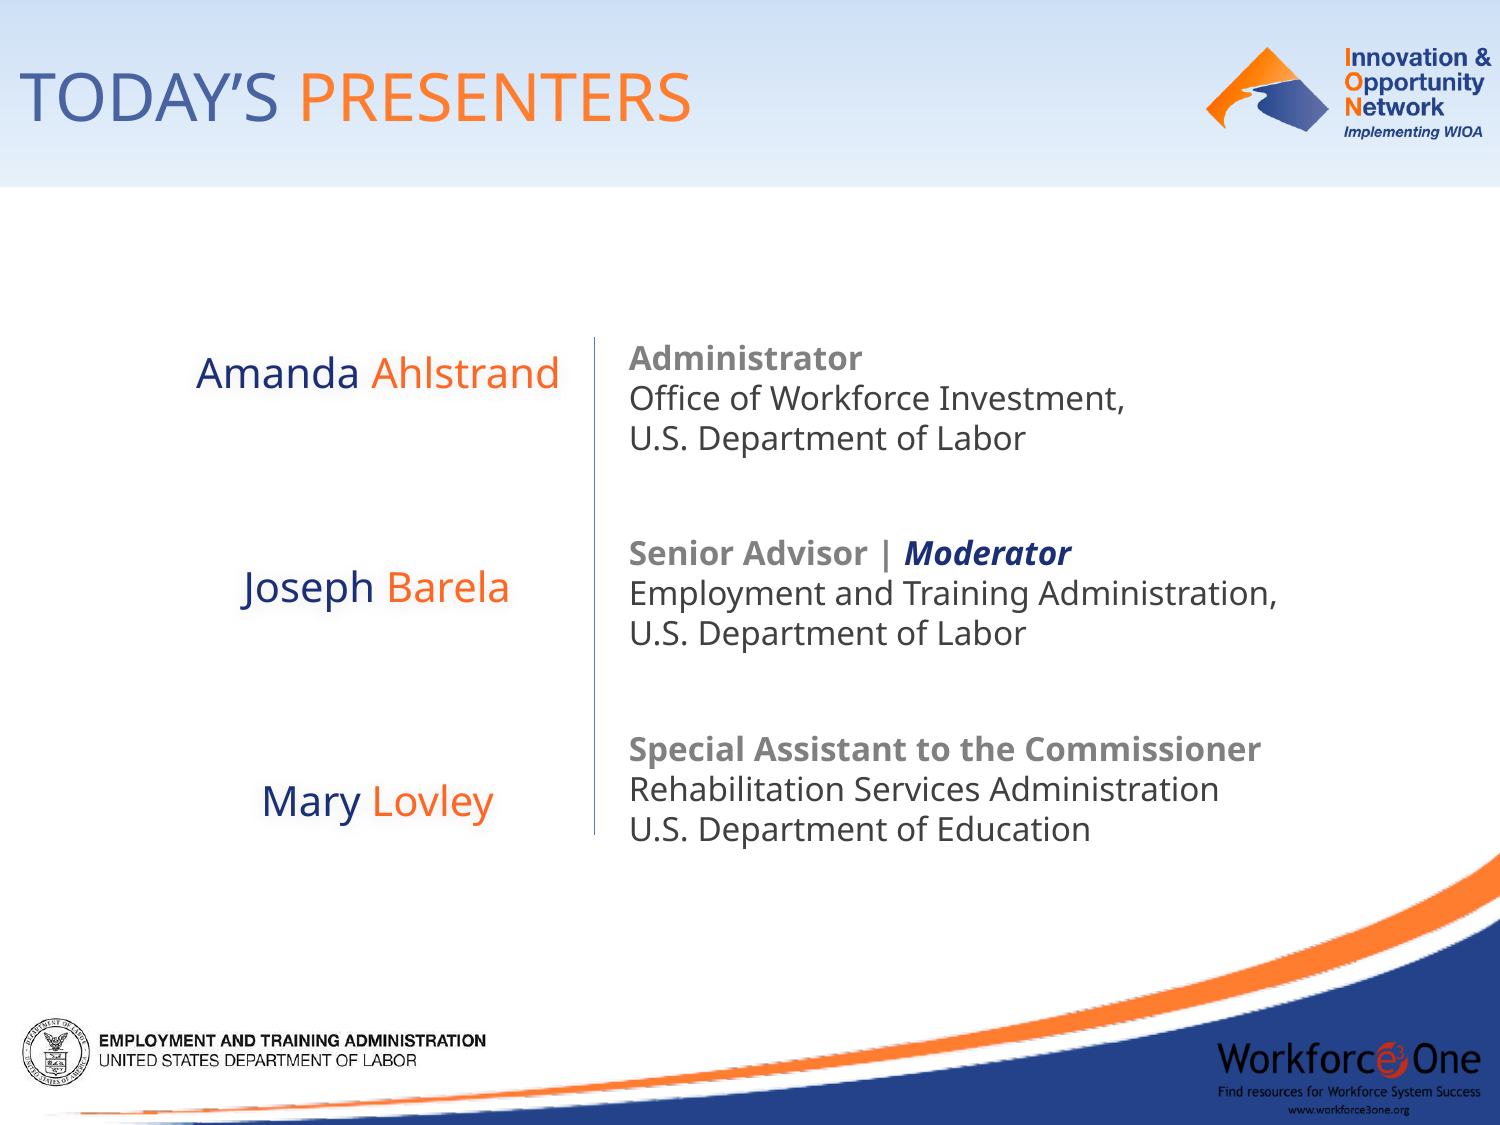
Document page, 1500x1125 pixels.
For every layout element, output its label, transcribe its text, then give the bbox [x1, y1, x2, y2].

picture [1370, 46, 1493, 140]
text_box Senior Advisor | Moderator Employment and Training Administration, U.S. Department of Labor [628, 532, 1500, 653]
text_box Amanda Ahlstrand [196, 347, 561, 398]
text_box Special Assistant to the Commissioner Rehabilitation Services Administration U.S. Department of Education [628, 728, 1500, 849]
text_box Mary Lovley [260, 774, 494, 825]
picture [2, 851, 1500, 1125]
title TODAY’S PRESENTERS [19, 31, 1370, 157]
text_box Joseph Barela [243, 560, 512, 611]
text_box Administrator Office of Workforce Investment, U.S. Department of Labor [628, 336, 1500, 457]
